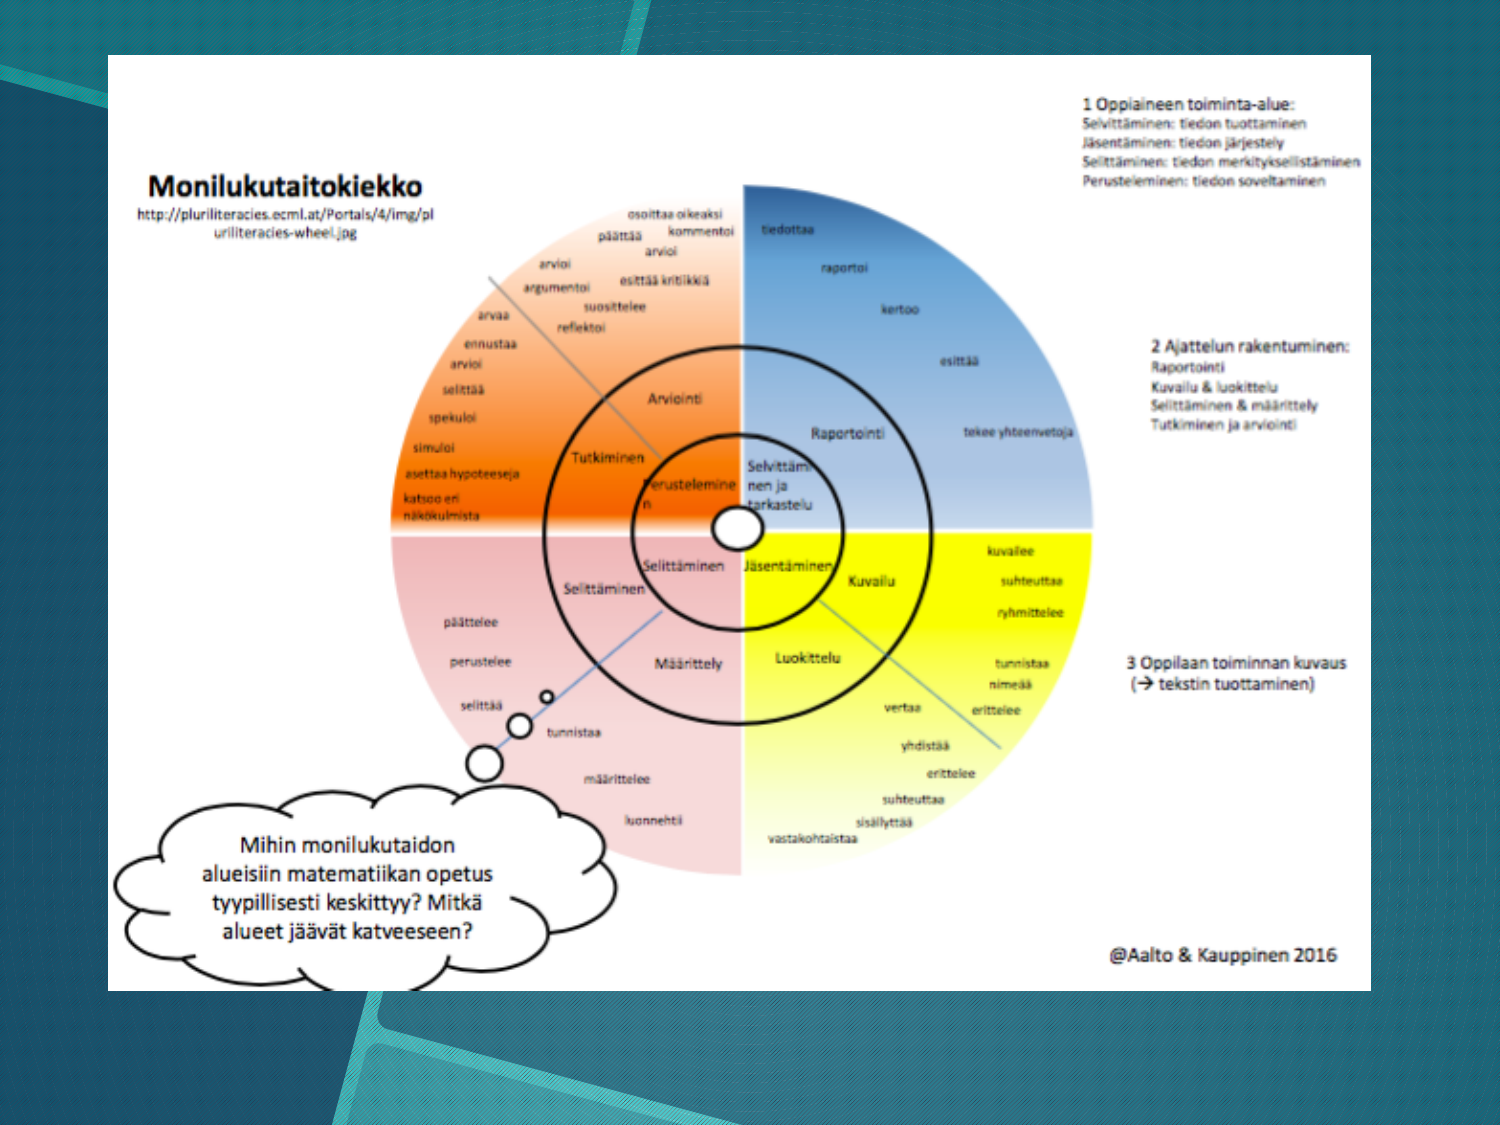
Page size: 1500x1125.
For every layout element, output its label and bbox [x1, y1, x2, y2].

list [107, 37, 1372, 1012]
